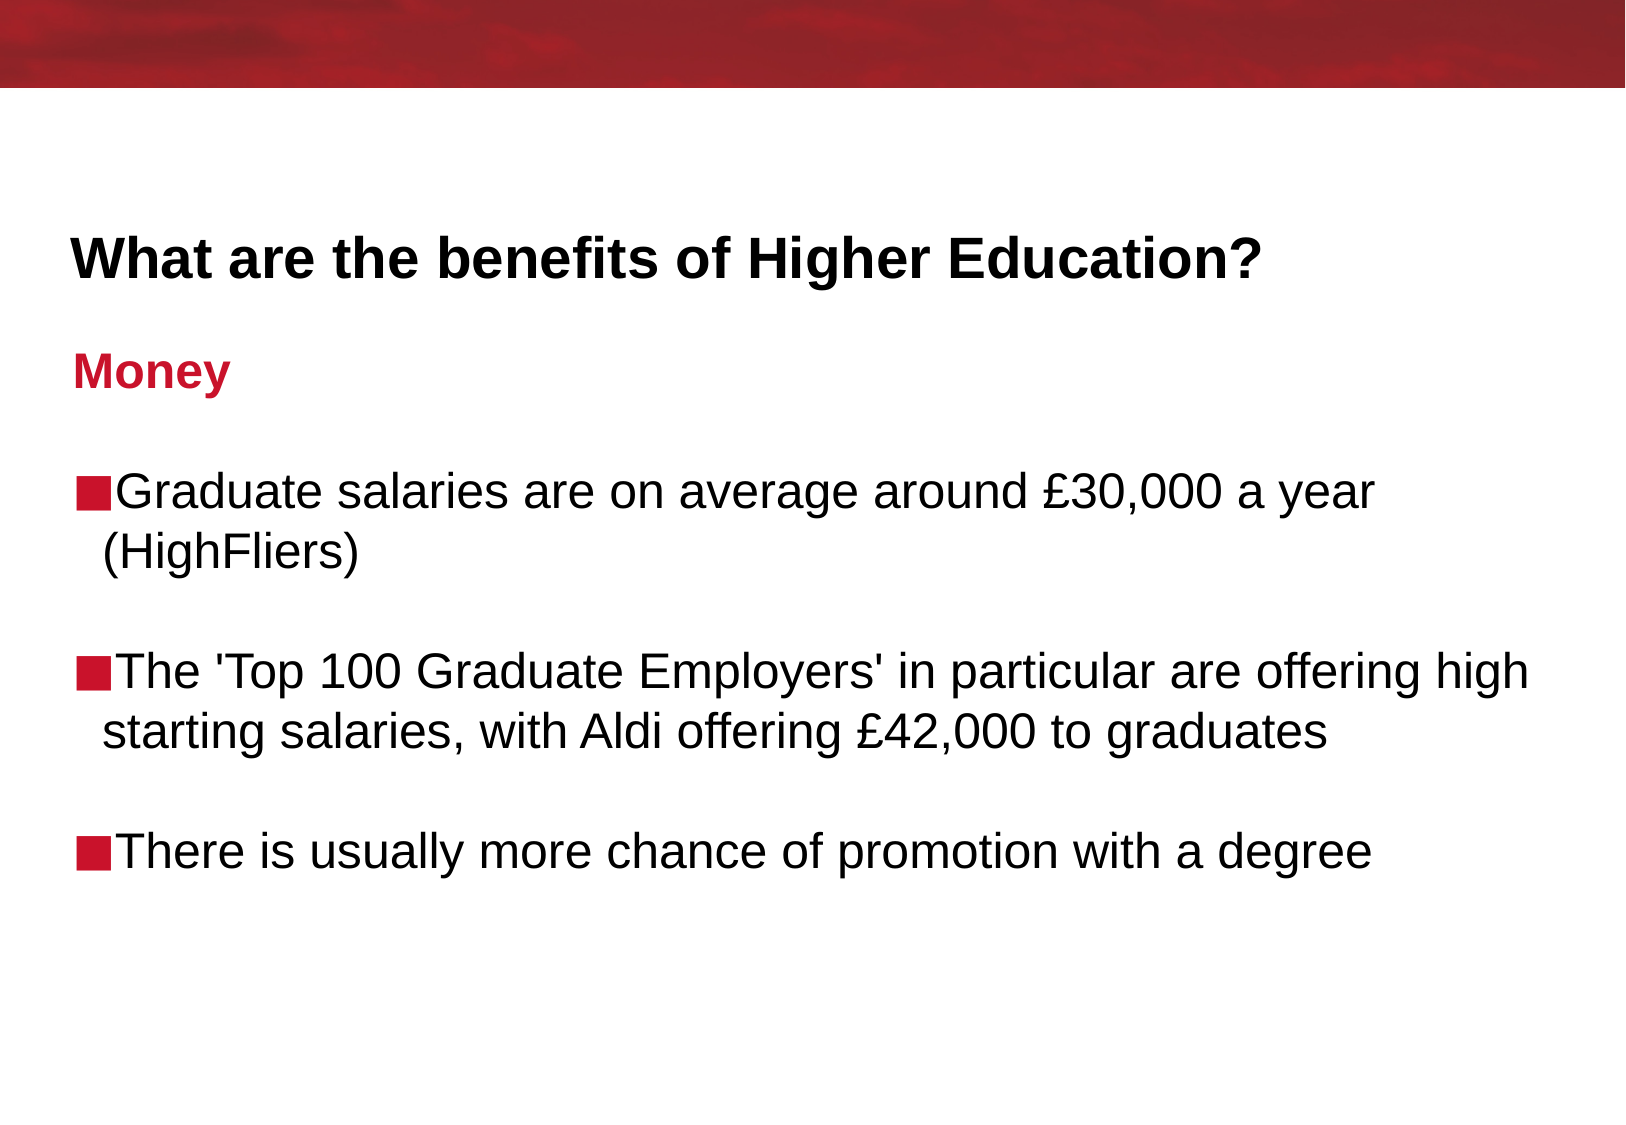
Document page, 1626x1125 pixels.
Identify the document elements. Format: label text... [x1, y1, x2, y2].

picture [0, 0, 1626, 1125]
list Money Graduate salaries are on average around £30,000 a year (HighFliers) The 'Top 100 Graduate Employers' in particular are offering high starting salaries, with Aldi offering £42,000 to graduates There is usually more chance of promotion with a degree [72, 338, 1570, 988]
title What are the benefits of Higher Education? [70, 219, 1568, 362]
